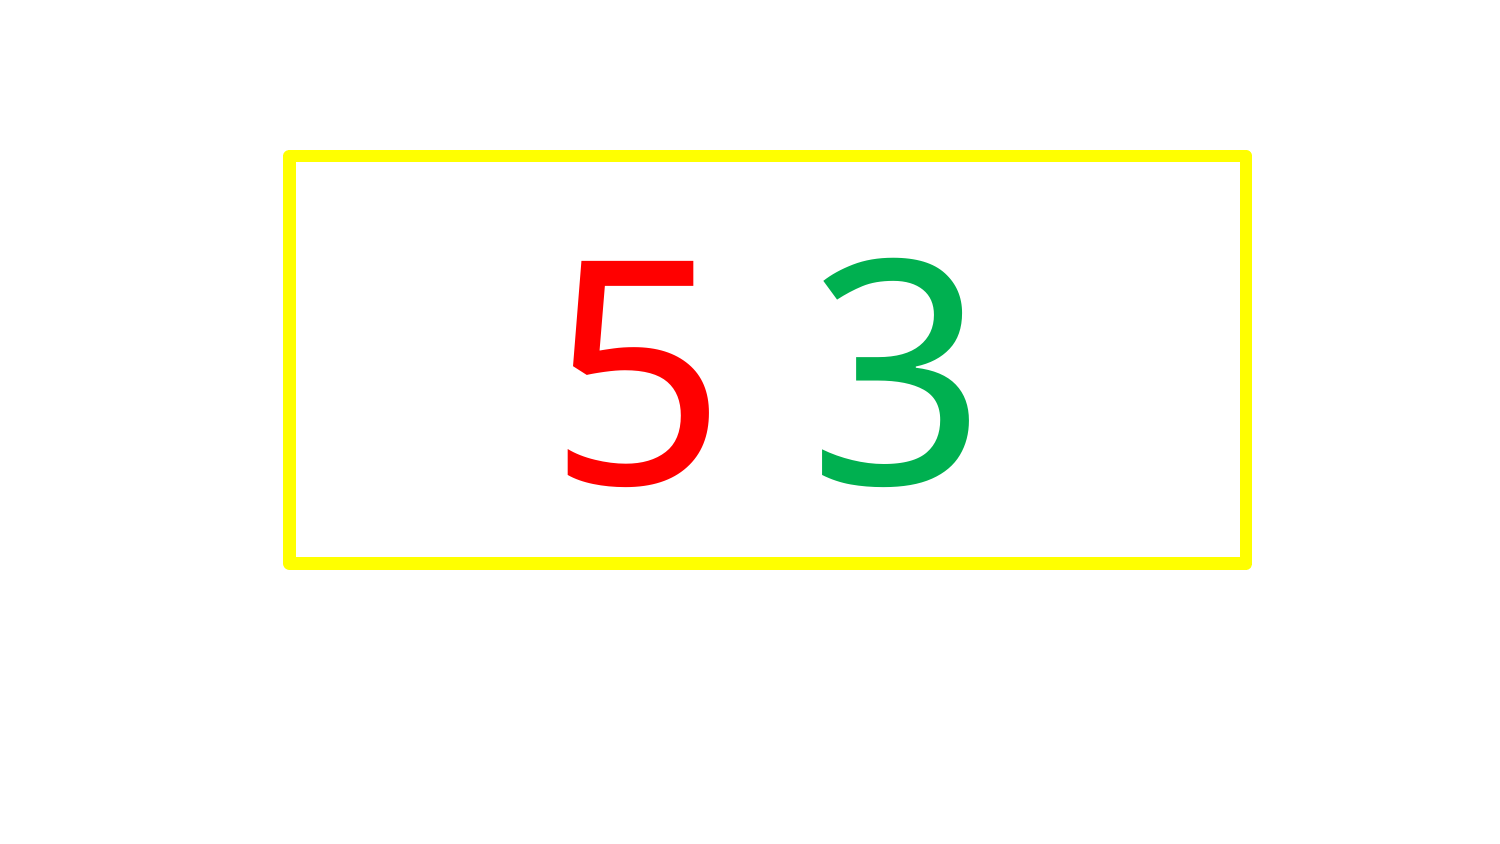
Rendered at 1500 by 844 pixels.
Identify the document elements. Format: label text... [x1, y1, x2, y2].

title 5 3 [289, 156, 1247, 564]
